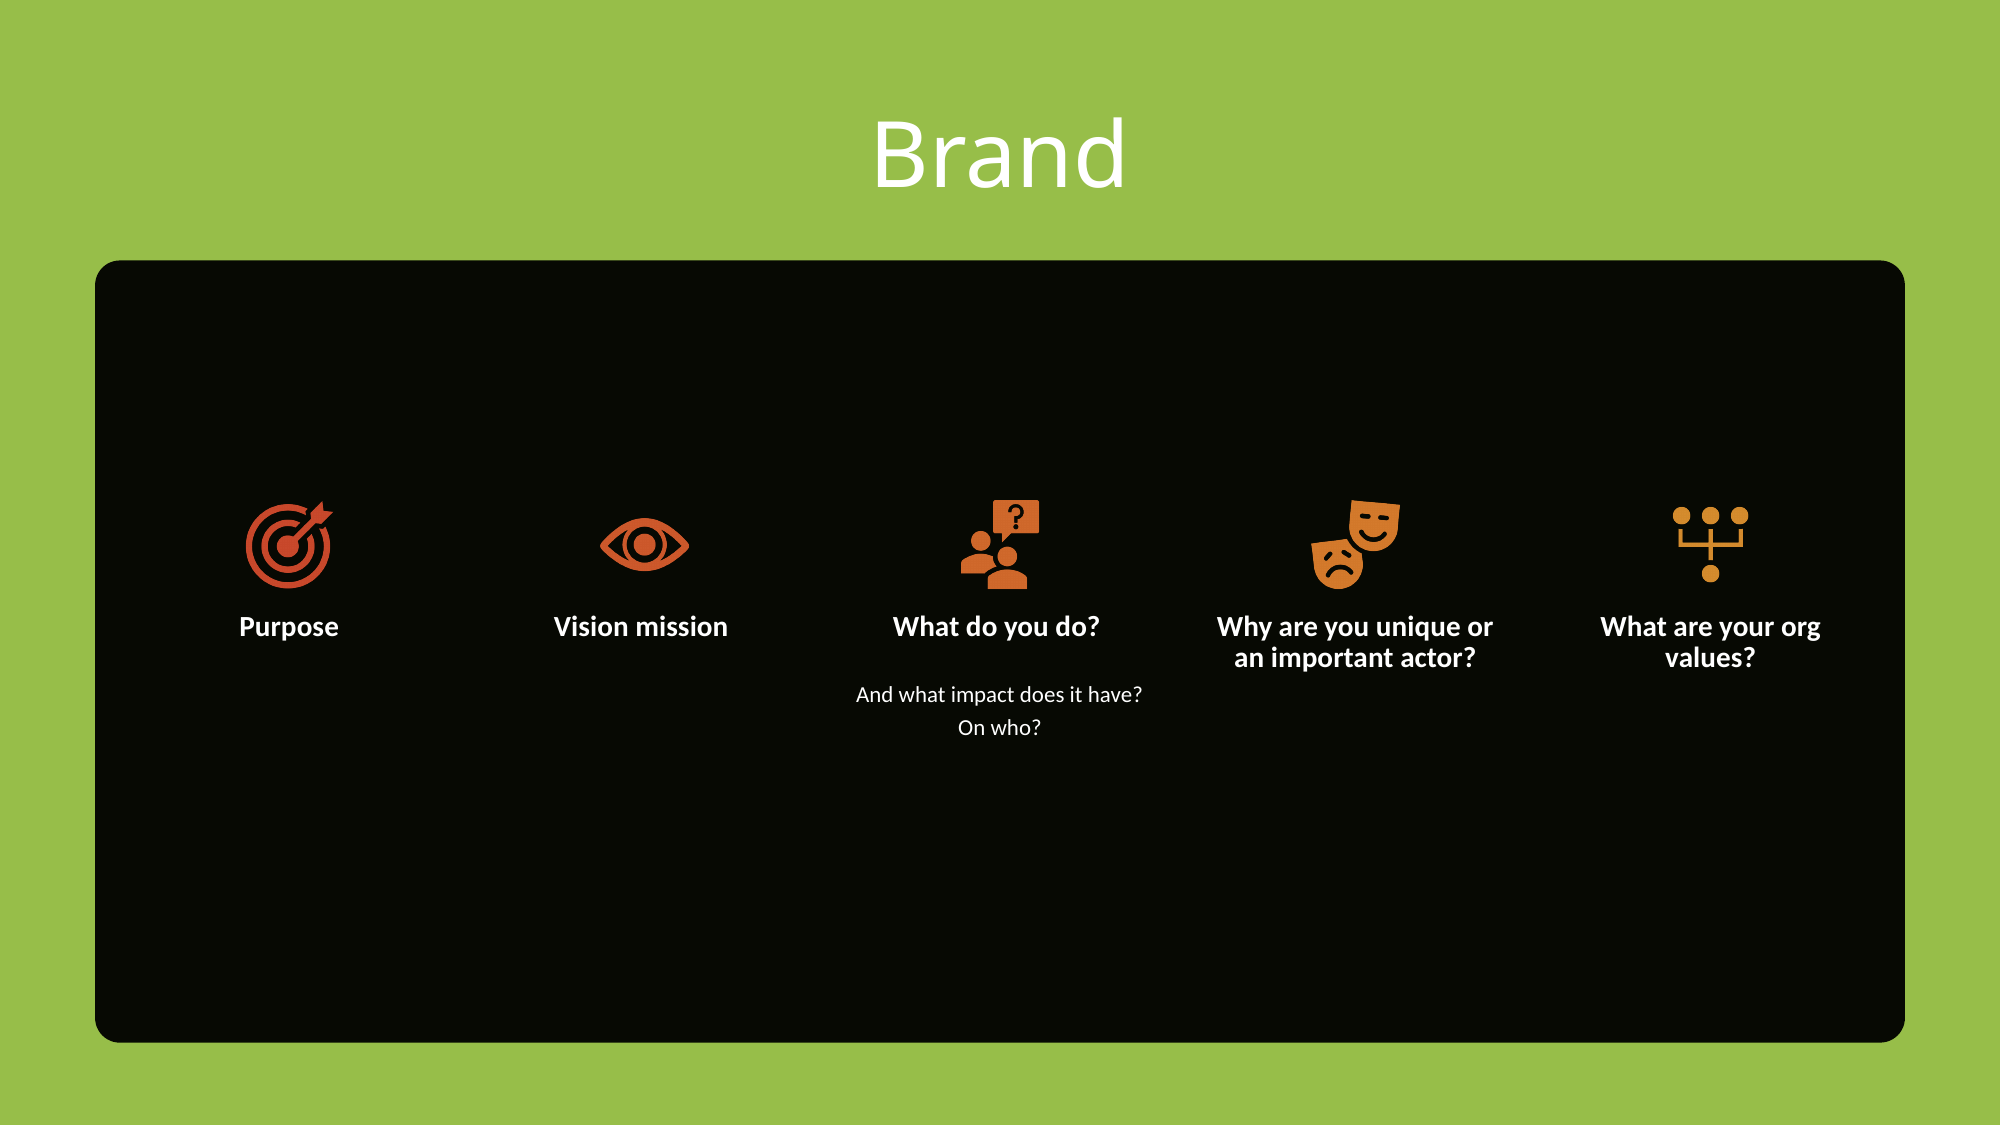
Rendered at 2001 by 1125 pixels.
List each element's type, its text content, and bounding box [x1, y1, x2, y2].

title Brand [137, 75, 1863, 241]
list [137, 295, 1863, 1010]
text_box [0, 0, 2000, 1125]
text_box [94, 259, 1906, 1044]
